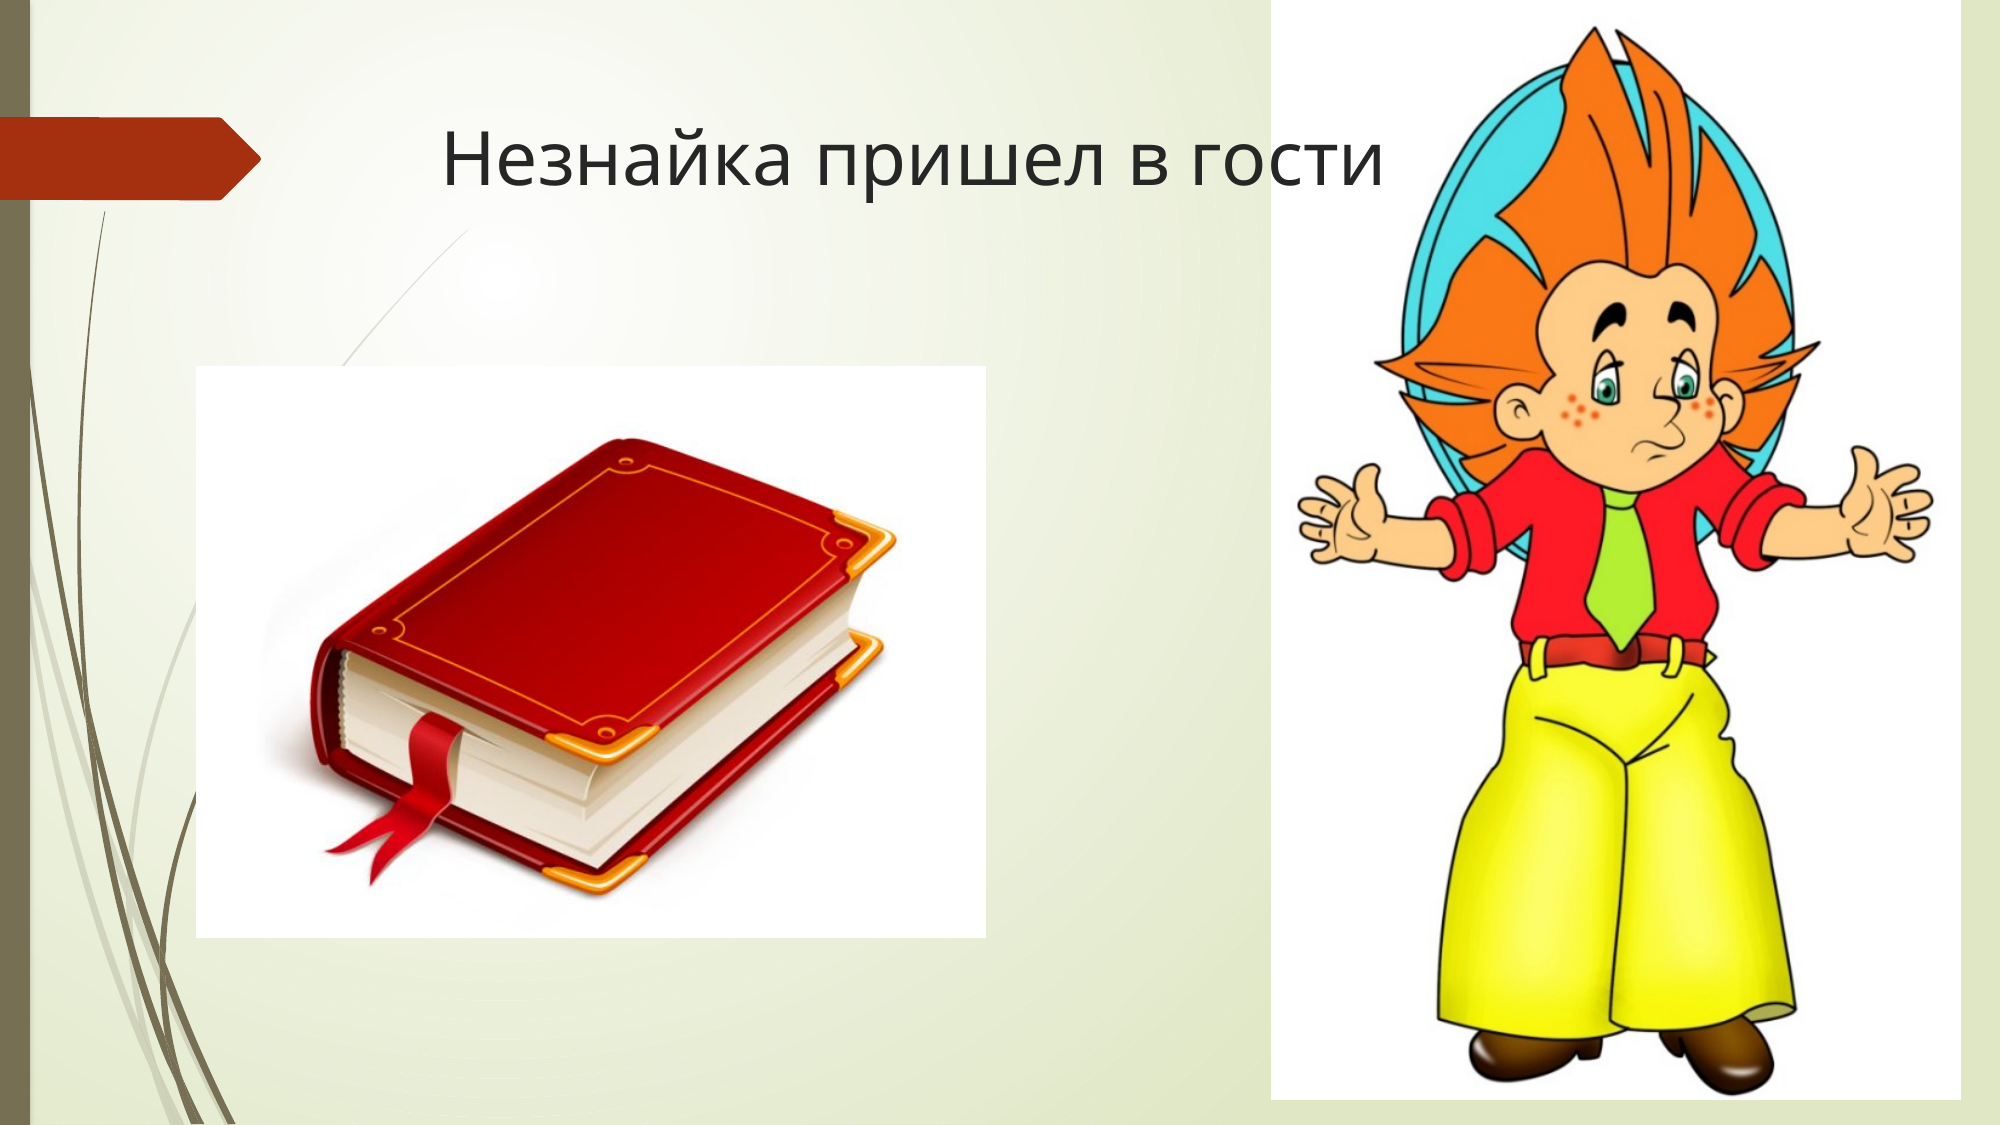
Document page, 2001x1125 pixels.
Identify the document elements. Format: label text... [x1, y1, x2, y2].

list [1271, 0, 1961, 1100]
title Незнайка пришел в гости [425, 102, 1266, 313]
picture [196, 365, 986, 939]
